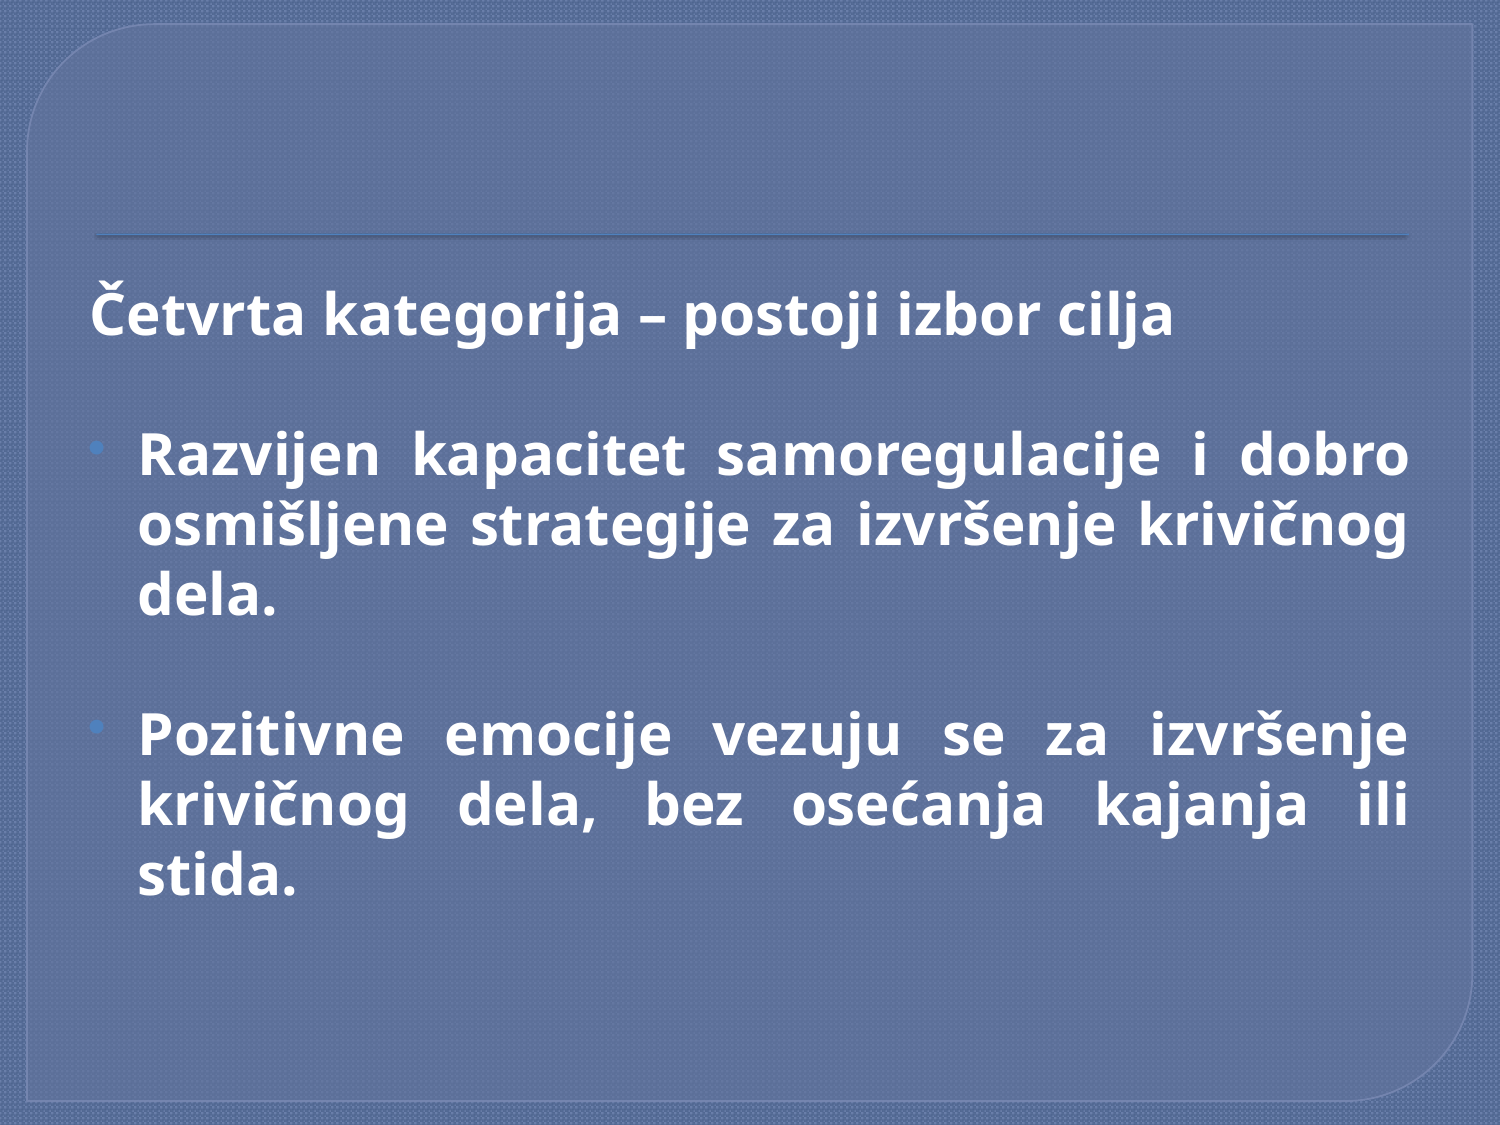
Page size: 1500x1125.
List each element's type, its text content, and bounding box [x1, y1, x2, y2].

list Četvrta kategorija – postoji izbor cilja Razvijen kapacitet samoregulacije i dobro osmišljene strategije za izvršenje krivičnog dela. Pozitivne emocije vezuju se za izvršenje krivičnog dela, bez osećanja kajanja ili stida. [75, 270, 1425, 1013]
